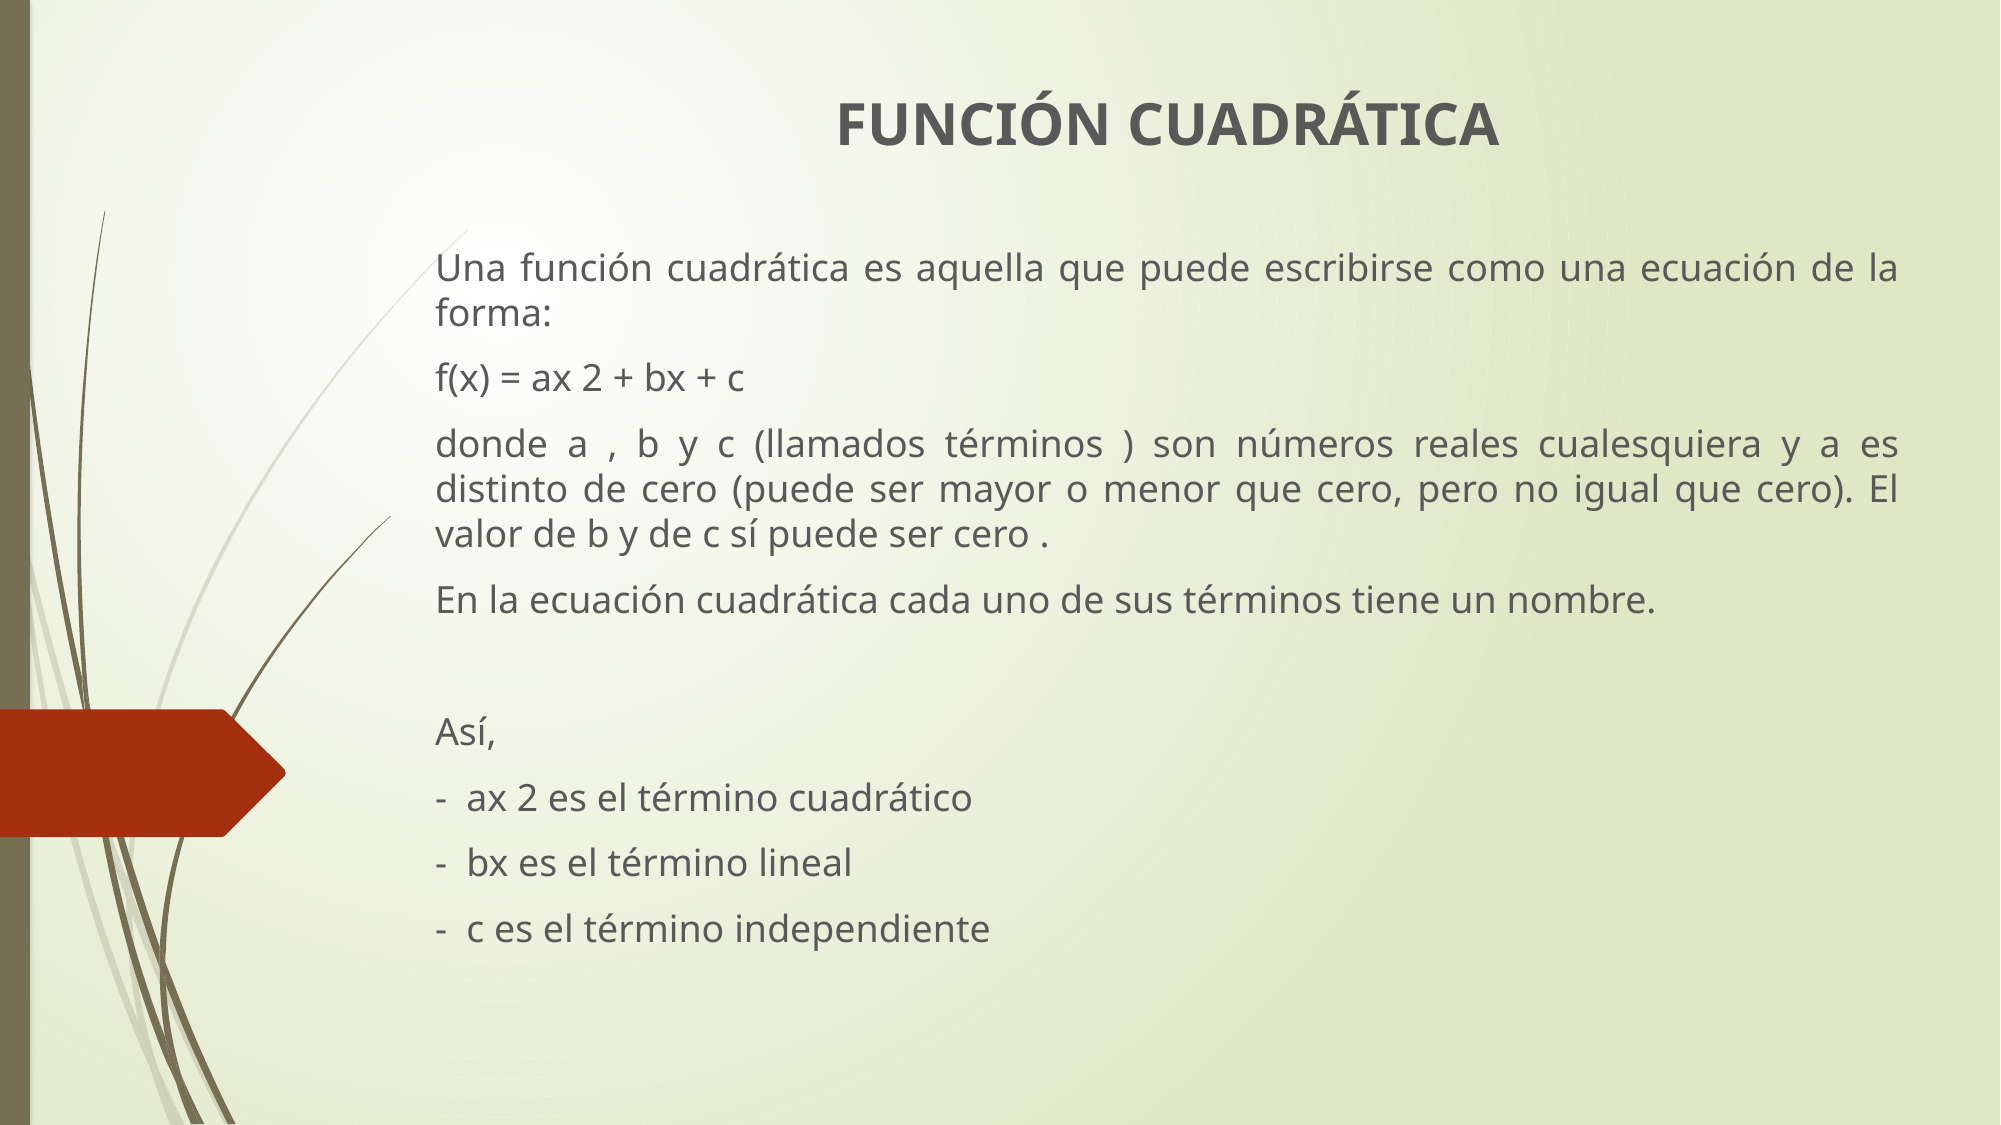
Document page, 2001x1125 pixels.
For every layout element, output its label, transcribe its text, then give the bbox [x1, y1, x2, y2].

subtitle FUNCIÓN CUADRÁTICA Una función cuadrática es aquella que puede escribirse como una ecuación de la forma: f(x) = ax 2 + bx + c donde a , b y c (llamados términos ) son números reales cualesquiera y a es distinto de cero (puede ser mayor o menor que cero, pero no igual que cero). El valor de b y de c sí puede ser cero . En la ecuación cuadrática cada uno de sus términos tiene un nombre. Así, - ax 2 es el término cuadrático - bx es el término lineal - c es el término independiente [420, 79, 1916, 1078]
